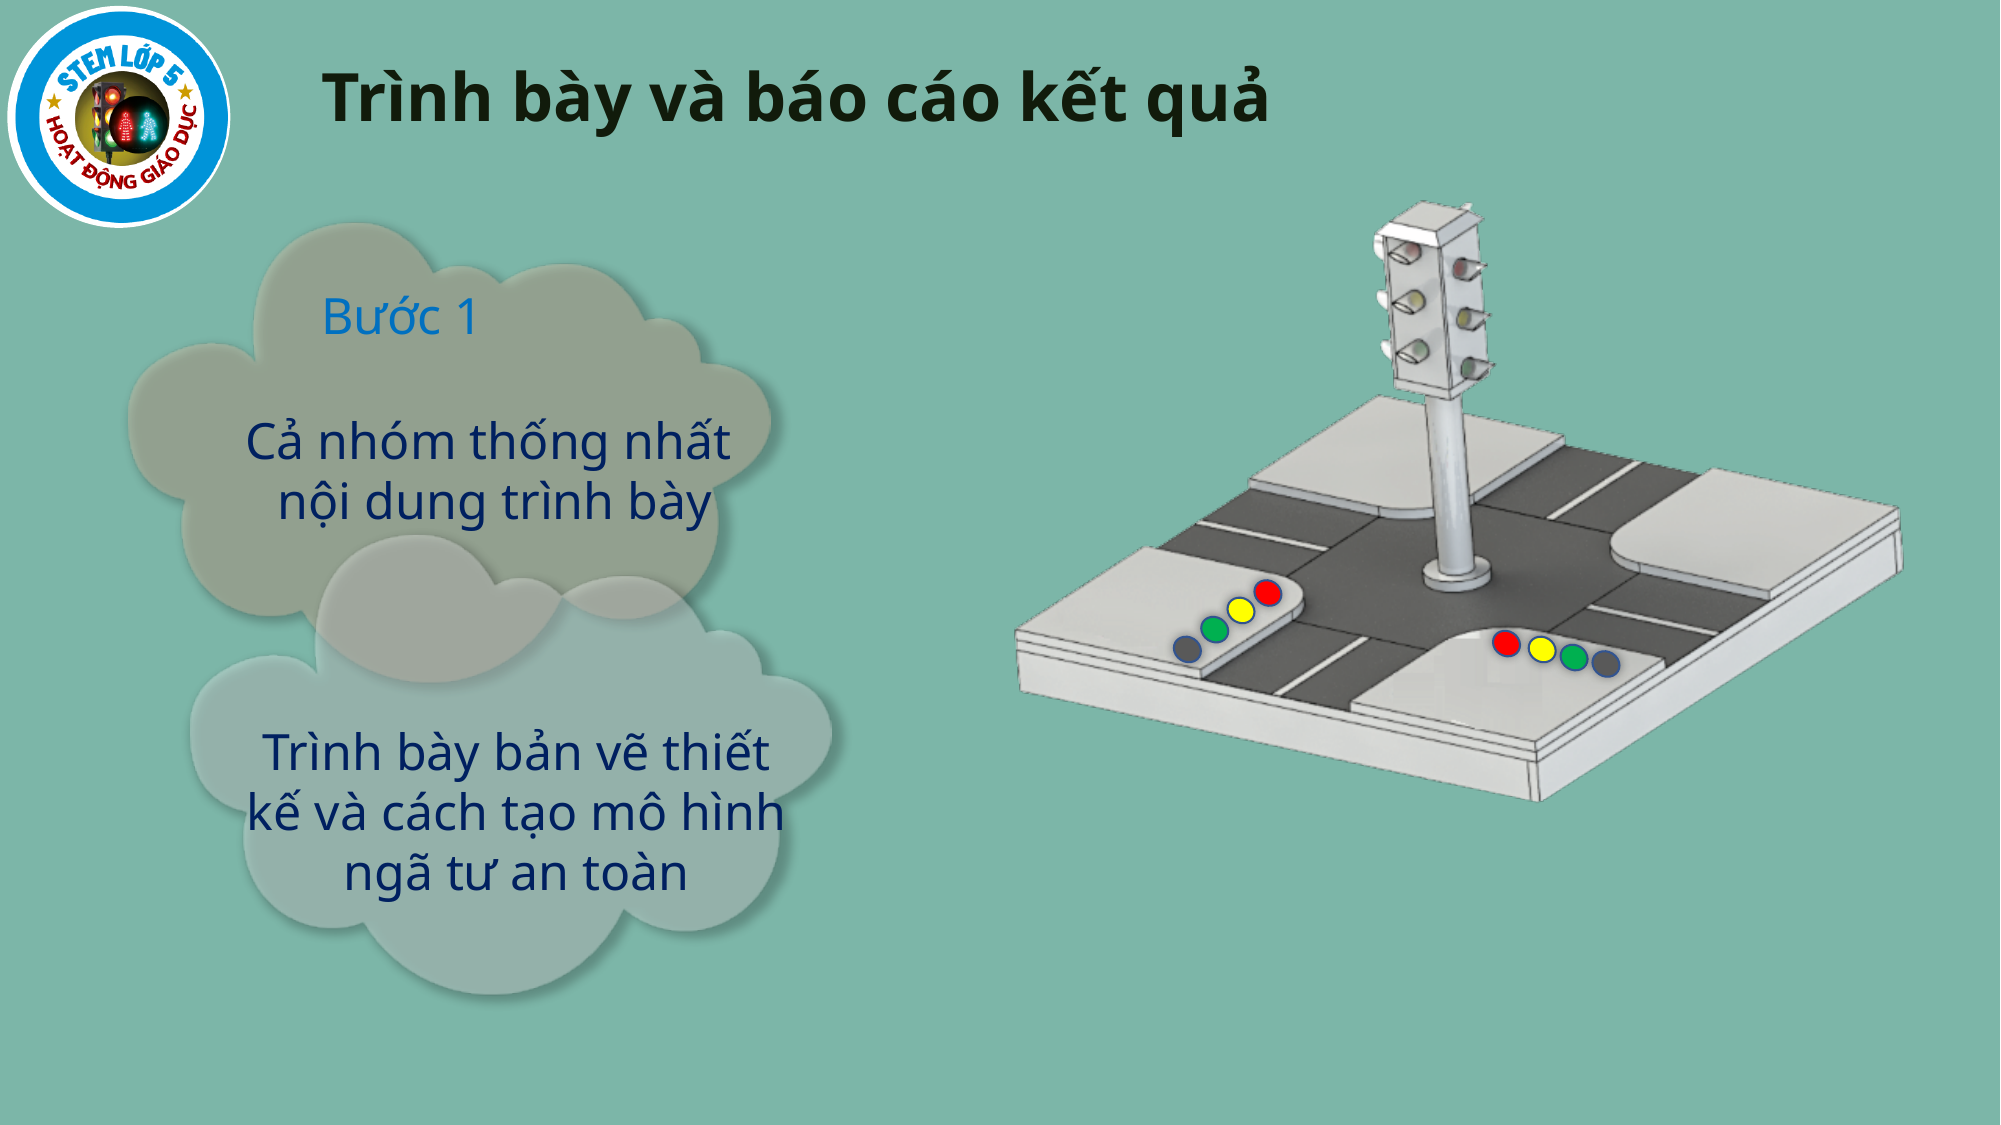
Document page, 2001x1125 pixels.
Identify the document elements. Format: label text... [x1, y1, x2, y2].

text_box Trình bày và báo cáo kết quả [306, 47, 1427, 143]
picture [7, 5, 832, 997]
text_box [993, 190, 1918, 825]
text_box Cả nhóm thống nhất nội dung trình bày [771, 402, 782, 526]
